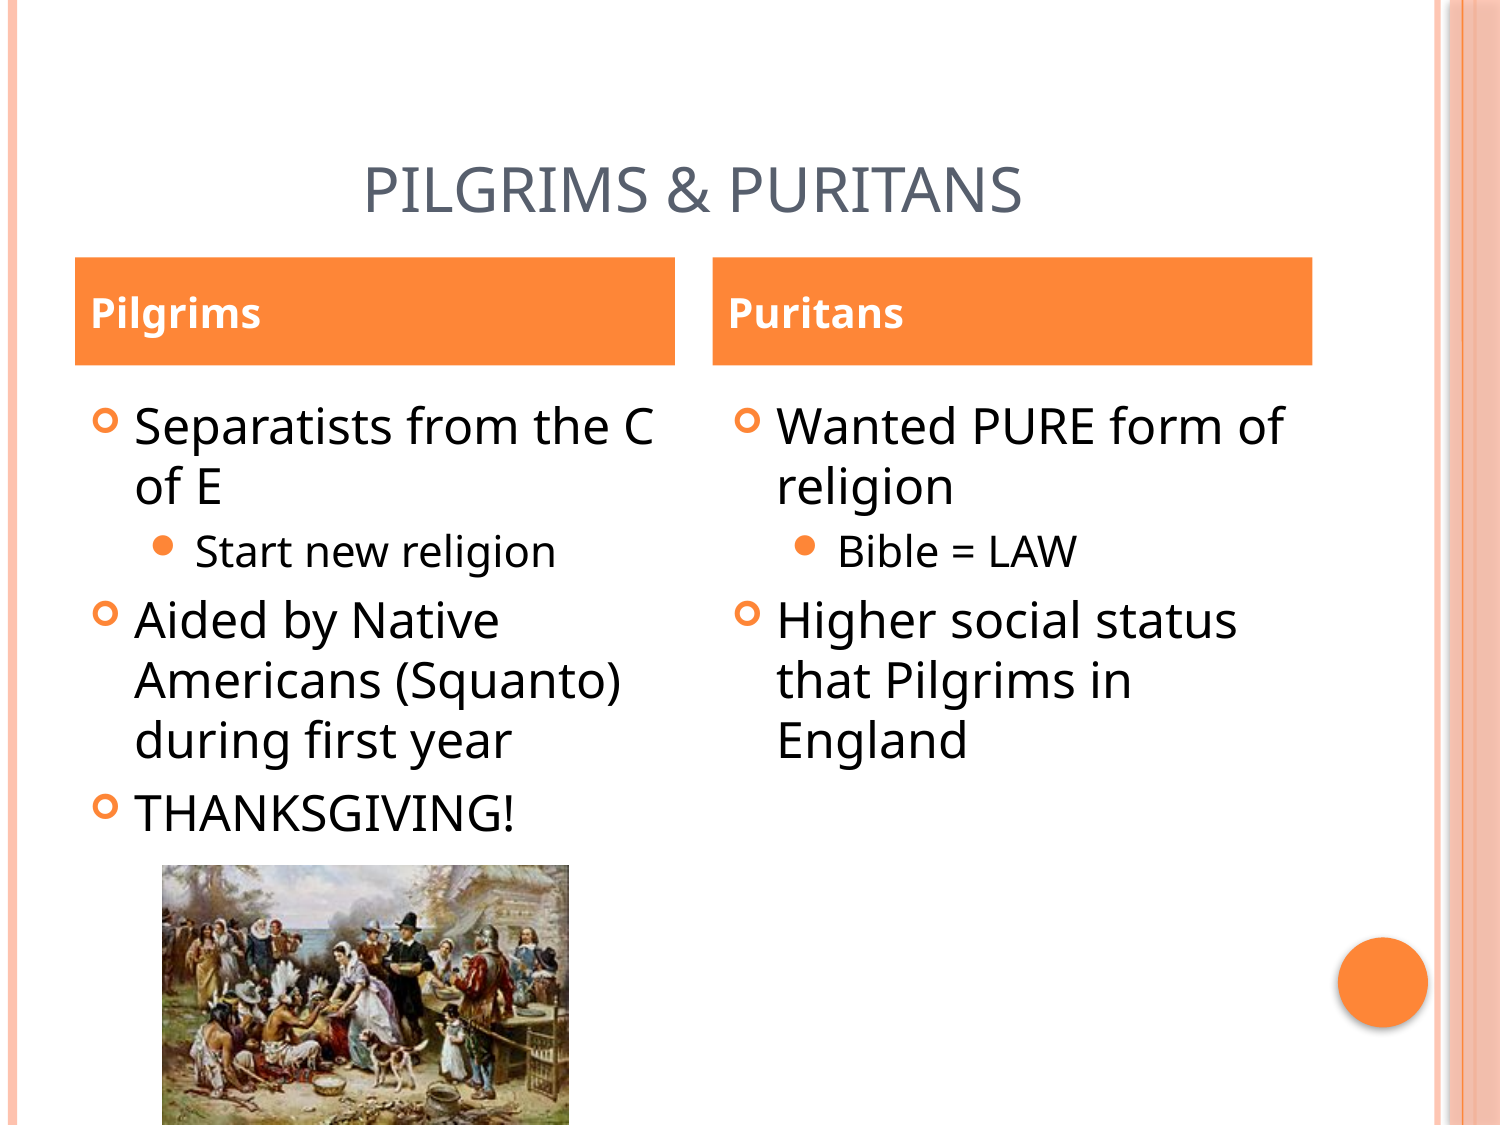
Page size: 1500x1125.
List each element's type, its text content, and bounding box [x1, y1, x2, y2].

list Wanted PURE form of religion Bible = LAW Higher social status that Pilgrims in England [717, 387, 1318, 1025]
picture [161, 865, 570, 1125]
title Pilgrims & Puritans [75, 44, 1313, 233]
list Pilgrims [75, 257, 675, 366]
list Separatists from the C of E Start new religion Aided by Native Americans (Squanto) during first year THANKSGIVING! [75, 387, 675, 1025]
list Puritans [712, 257, 1313, 366]
